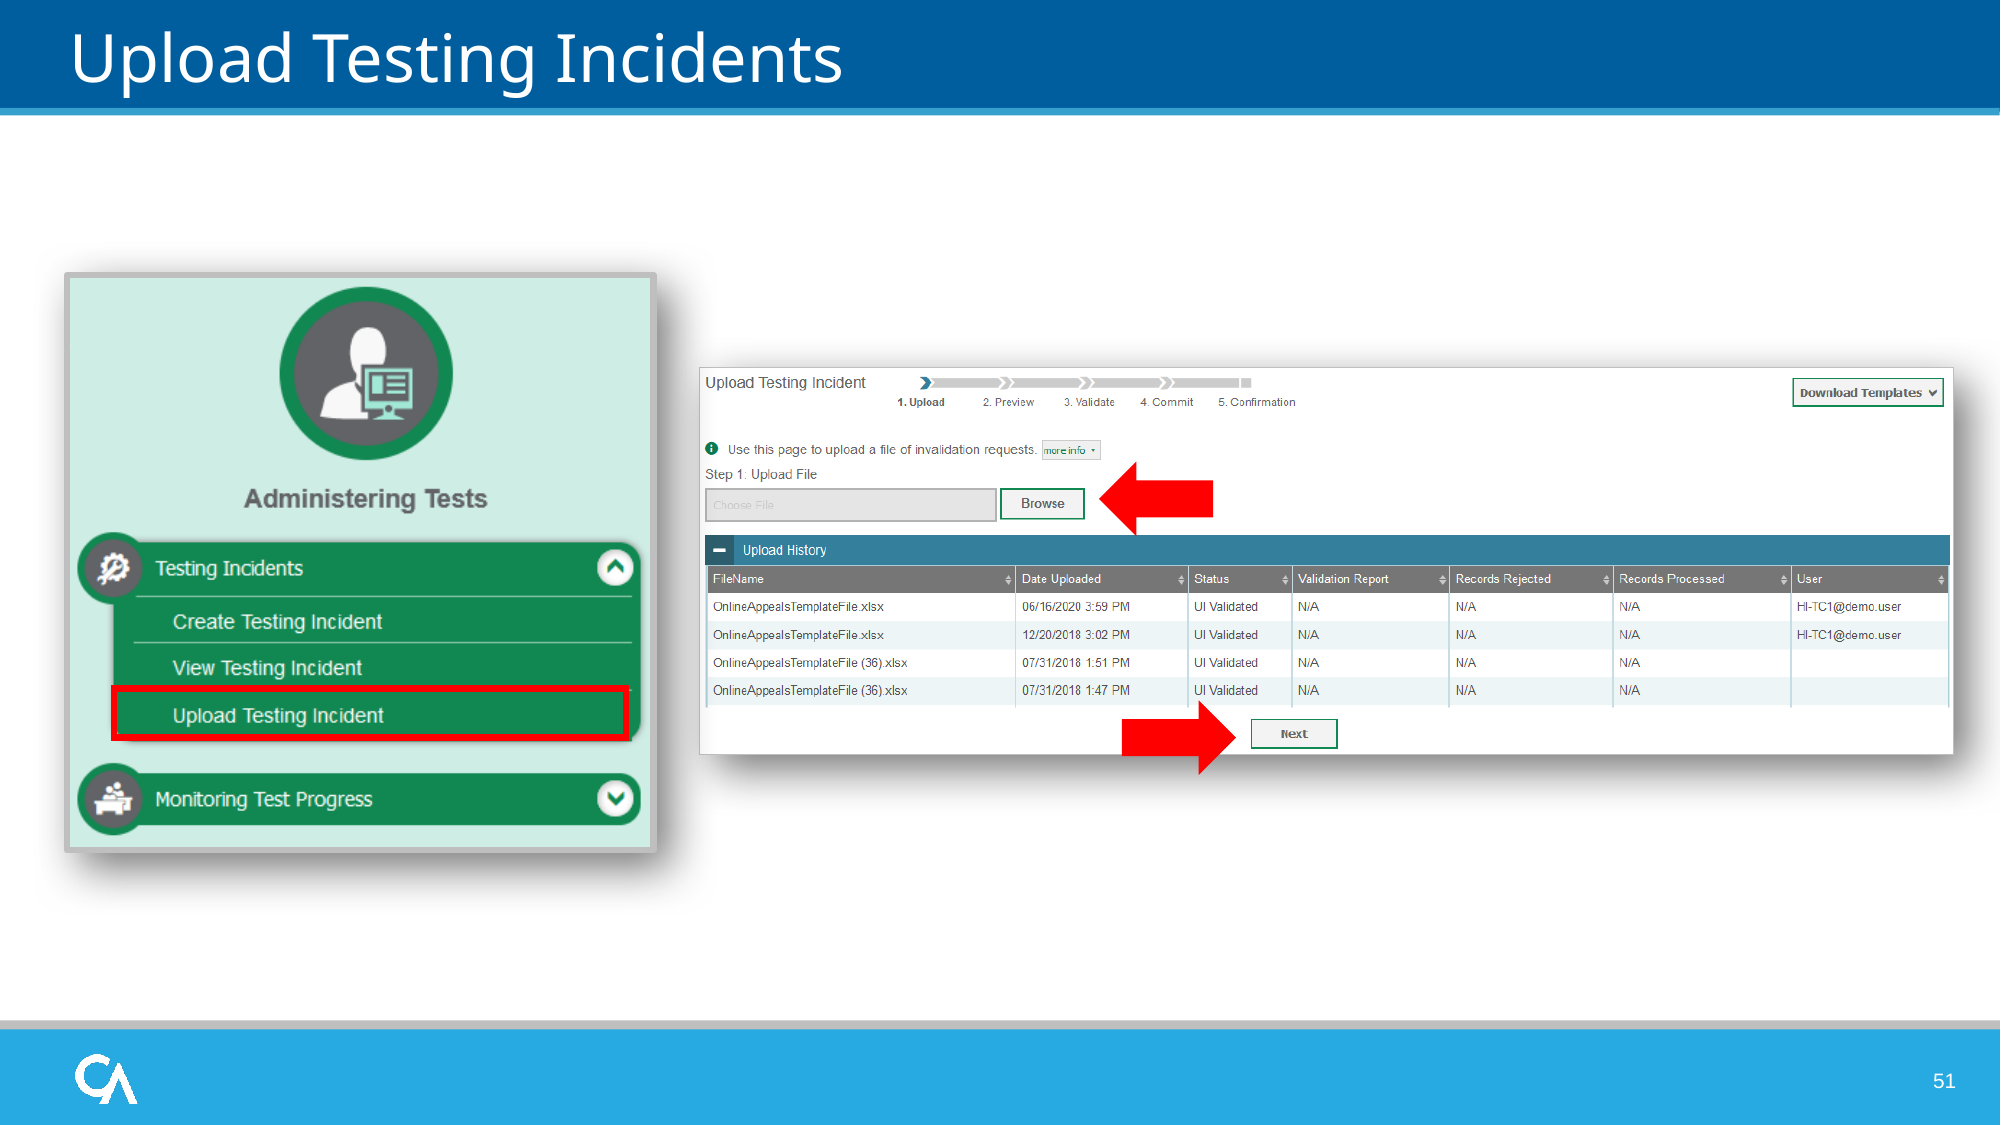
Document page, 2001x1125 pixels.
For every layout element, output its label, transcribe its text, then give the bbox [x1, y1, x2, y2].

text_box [69, 277, 651, 848]
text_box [699, 367, 1954, 773]
slide_number 51 [1855, 1057, 1972, 1103]
title Upload Testing Incidents [69, 10, 1878, 96]
picture [75, 1054, 138, 1104]
